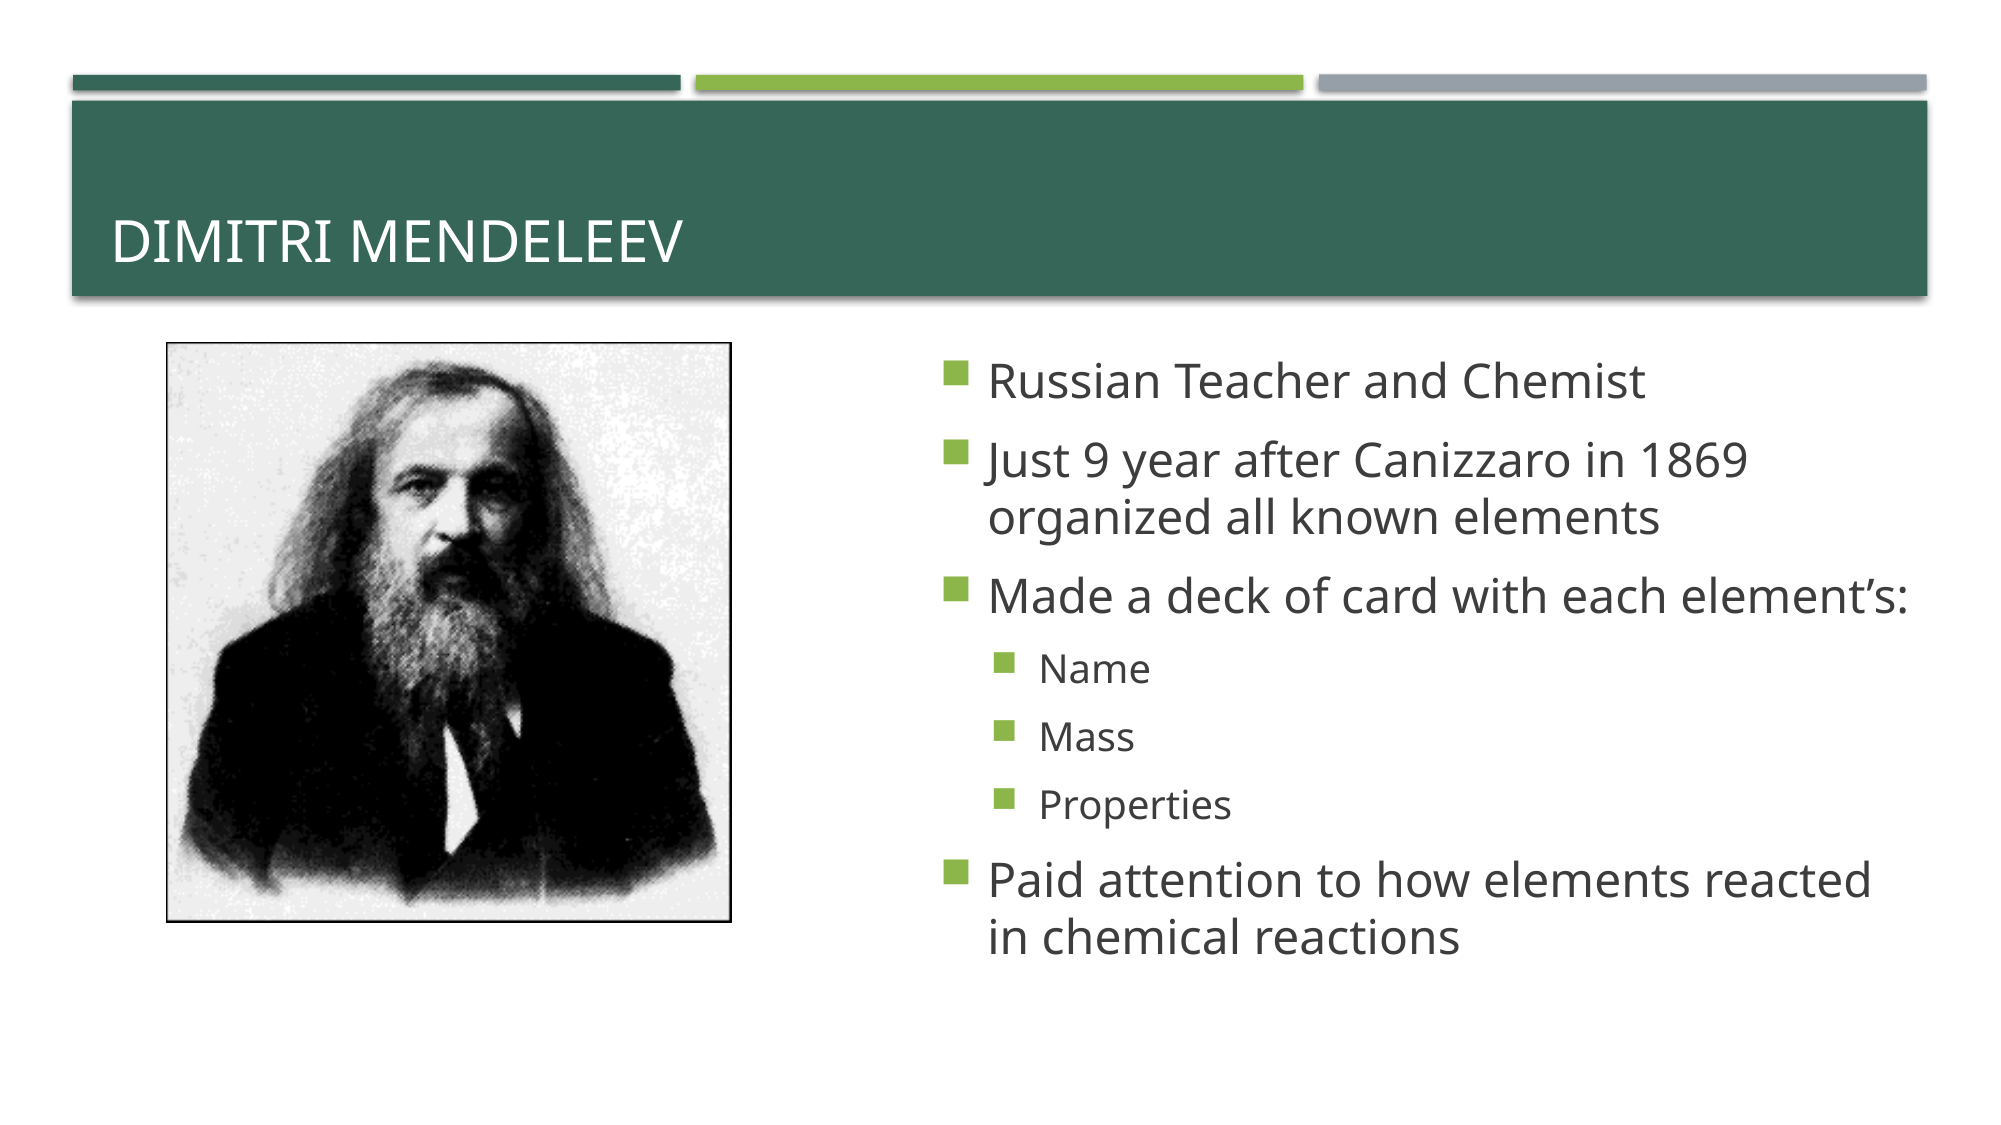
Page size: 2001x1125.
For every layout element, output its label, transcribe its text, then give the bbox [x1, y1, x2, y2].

picture [165, 342, 732, 924]
title Dimitri Mendeleev [95, 115, 1905, 282]
list Russian Teacher and Chemist Just 9 year after Canizzaro in 1869 organized all known elements Made a deck of card with each element’s: Name Mass Properties Paid attention to how elements reacted in chemical reactions [924, 342, 1939, 1010]
